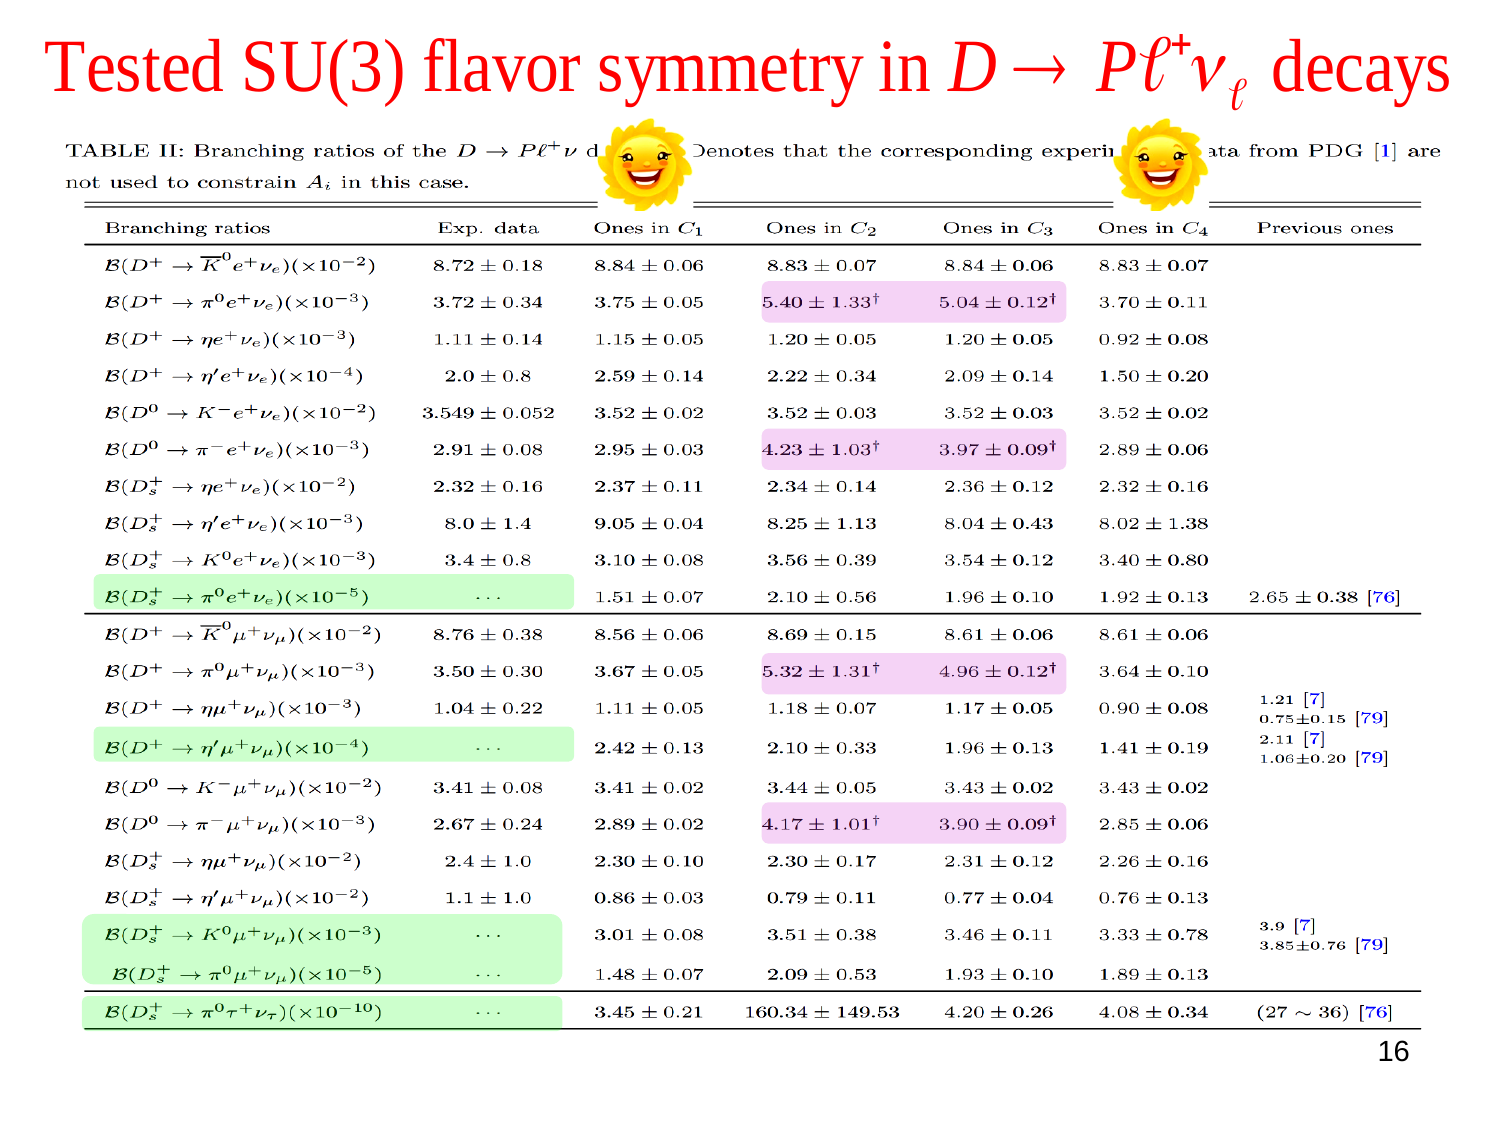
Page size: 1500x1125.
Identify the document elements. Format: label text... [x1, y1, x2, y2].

picture [58, 129, 1442, 1032]
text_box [35, 9, 1465, 129]
slide_number 16 [1074, 1032, 1426, 1103]
